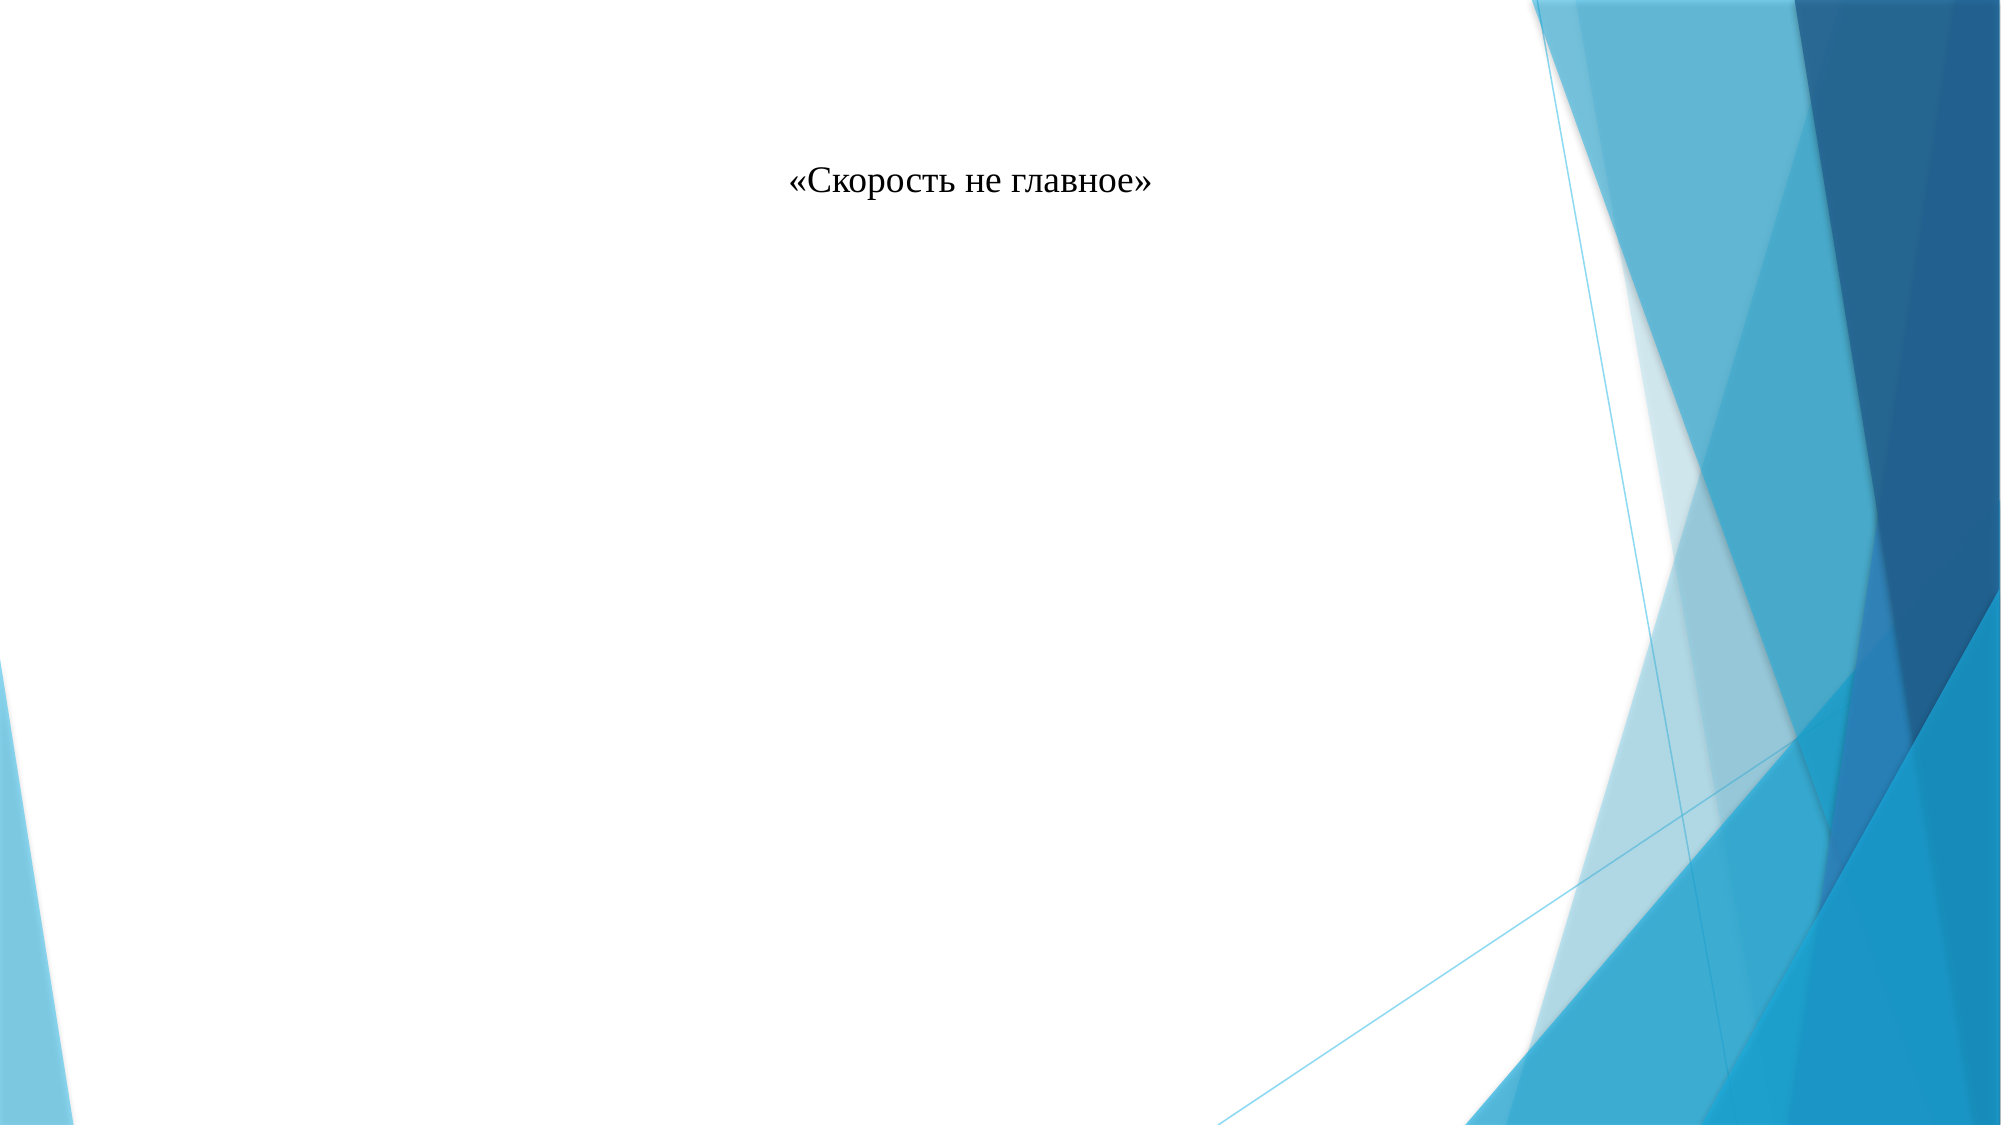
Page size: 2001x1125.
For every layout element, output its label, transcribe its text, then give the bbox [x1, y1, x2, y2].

text_box «Скорость не главное» [773, 147, 1168, 208]
